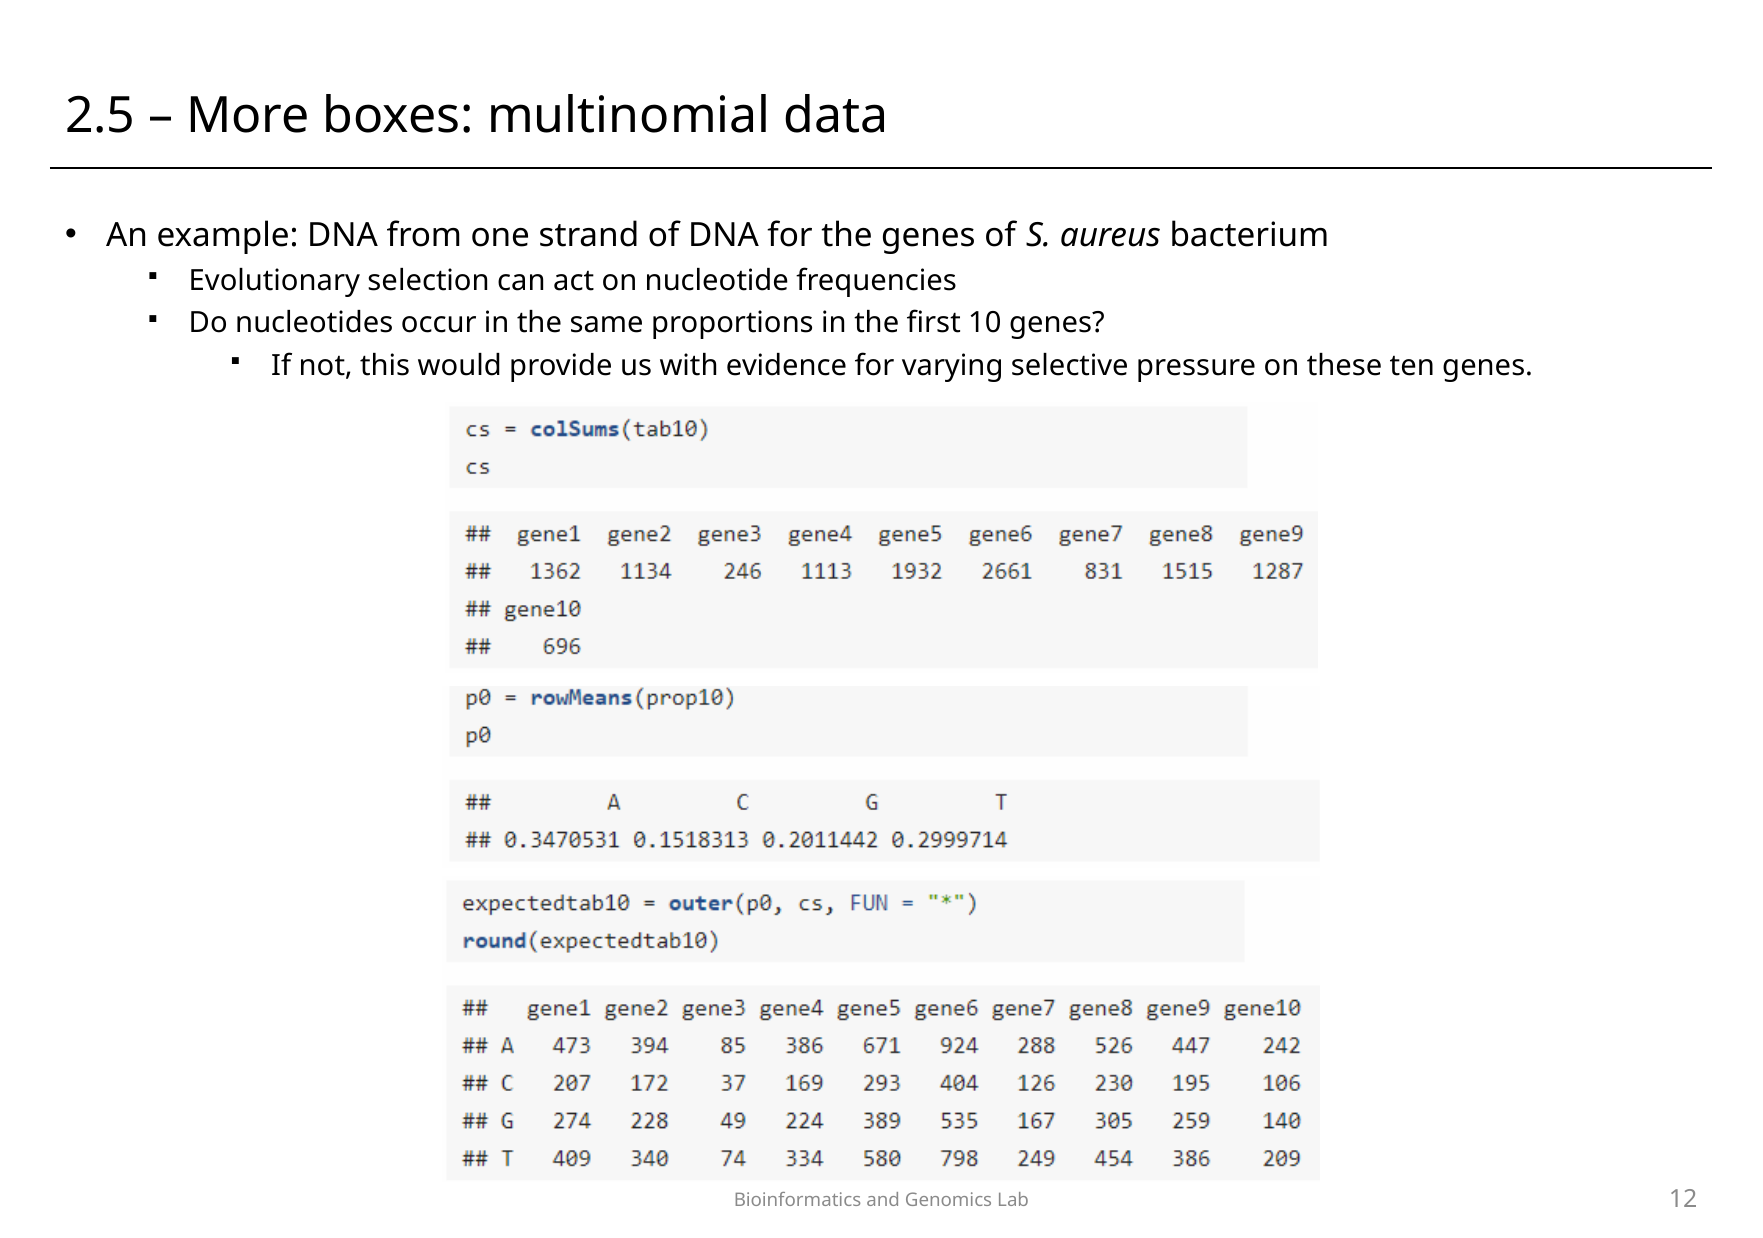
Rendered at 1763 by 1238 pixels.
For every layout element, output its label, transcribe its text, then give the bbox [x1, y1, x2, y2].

title 2.5 – More boxes: multinomial data [50, 65, 1713, 167]
slide_number 12 [1557, 1185, 1713, 1213]
picture [445, 402, 1318, 673]
list An example: DNA from one strand of DNA for the genes of S. aureus bacterium Evolutionary selection can act on nucleotide frequencies Do nucleotides occur in the same proportions in the first 10 genes? If not, this would provide us with evidence for varying selective pressure on these ten genes. [50, 210, 1713, 1175]
picture [442, 685, 1320, 868]
picture [442, 876, 1320, 1182]
